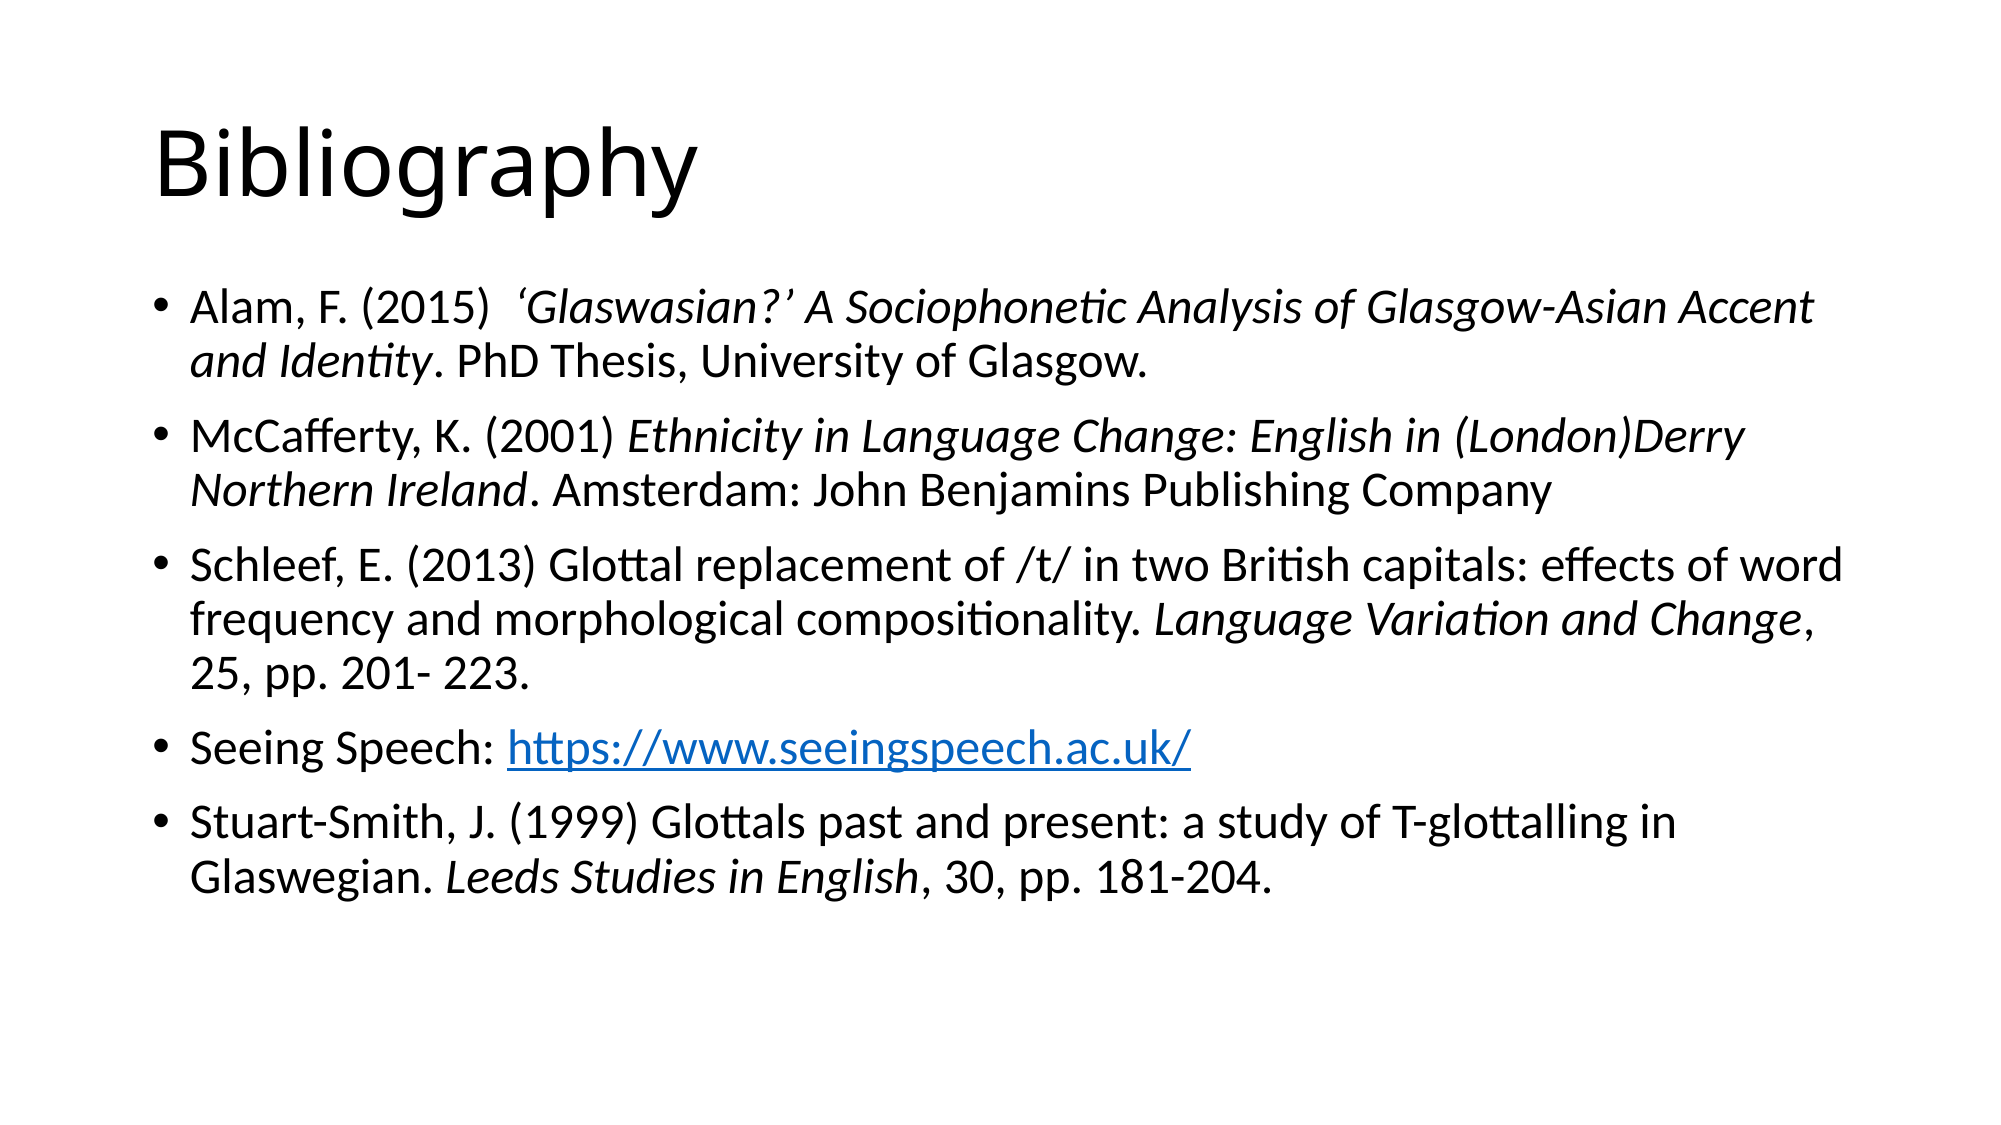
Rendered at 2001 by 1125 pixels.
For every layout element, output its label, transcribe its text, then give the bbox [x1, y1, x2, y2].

title Bibliography [137, 59, 1959, 274]
list Alam, F. (2015) ‘Glaswasian?’ A Sociophonetic Analysis of Glasgow-Asian Accent and Identity. PhD Thesis, University of Glasgow. McCafferty, K. (2001) Ethnicity in Language Change: English in (London)Derry Northern Ireland. Amsterdam: John Benjamins Publishing Company Schleef, E. (2013) Glottal replacement of /t/ in two British capitals: effects of word frequency and morphological compositionality. Language Variation and Change, 25, pp. 201- 223. Seeing Speech: https://www.seeingspeech.ac.uk/ Stuart-Smith, J. (1999) Glottals past and present: a study of T-glottalling in Glaswegian. Leeds Studies in English, 30, pp. 181-204. [137, 273, 1863, 1014]
